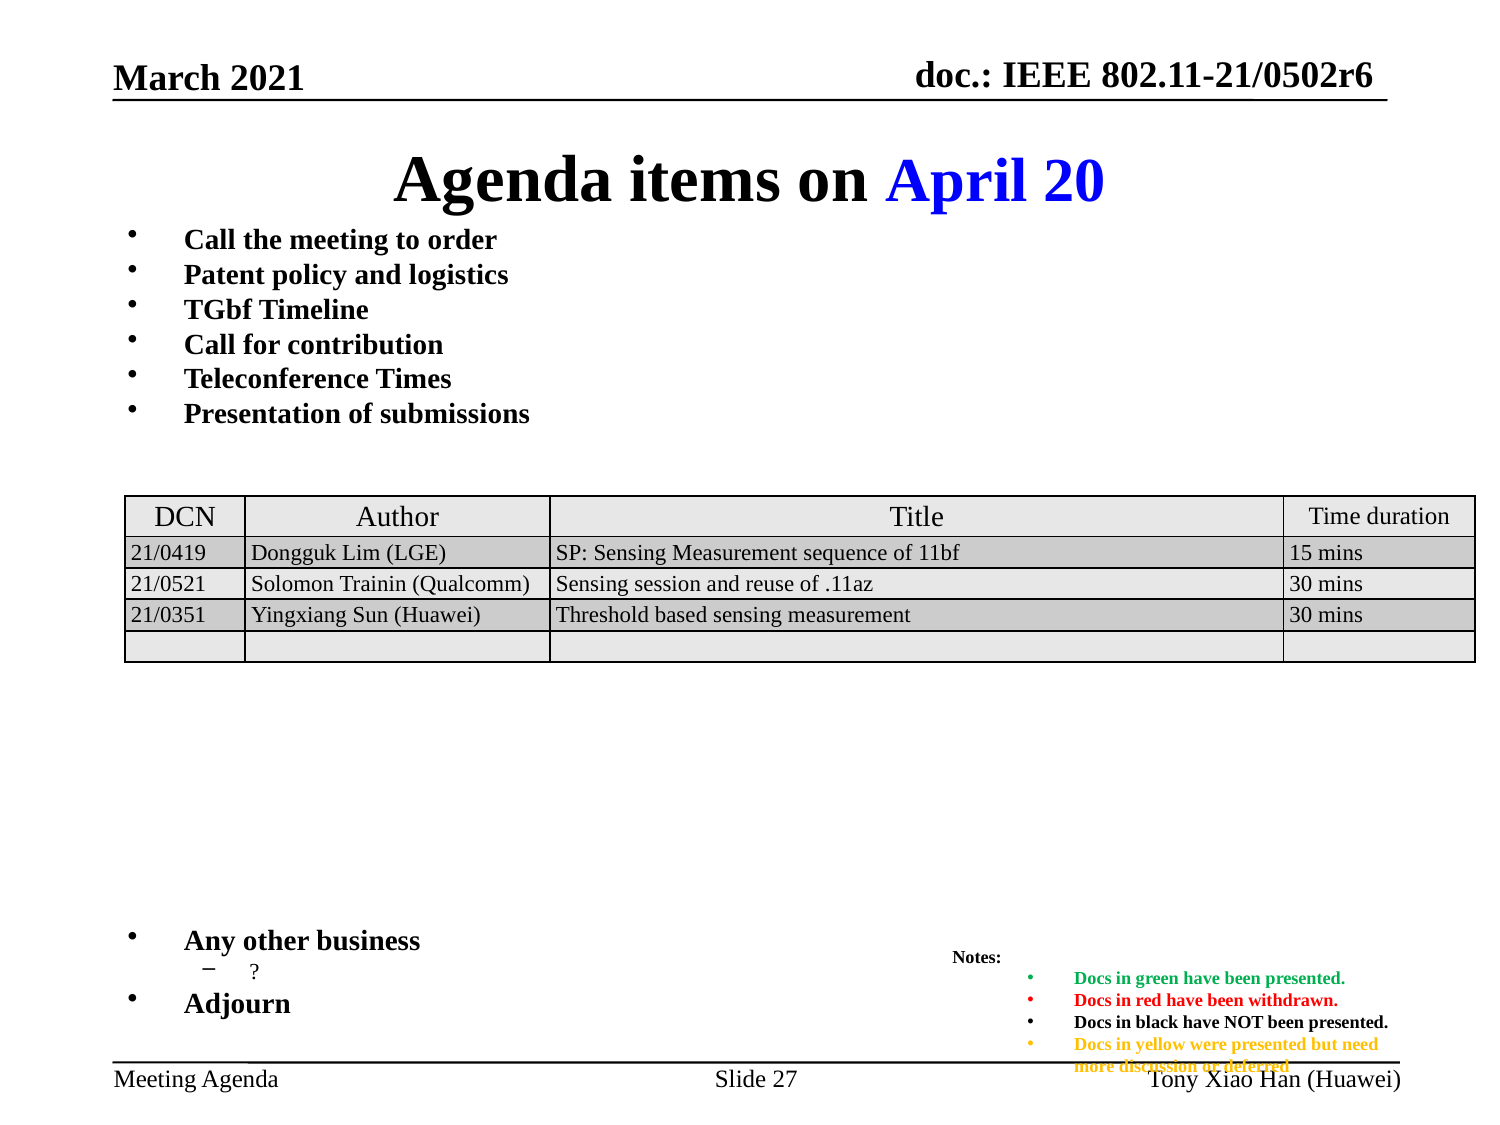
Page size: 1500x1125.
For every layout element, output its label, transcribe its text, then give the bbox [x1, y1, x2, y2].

text_box Notes: Docs in green have been presented. Docs in red have been withdrawn. Docs in black have NOT been presented. Docs in yellow were presented but need more discussion or deferred [937, 937, 1425, 1088]
table_cell [551, 632, 1283, 661]
table_cell Dongguk Lim (LGE) [246, 537, 549, 567]
table_cell [1284, 632, 1474, 661]
table_cell Threshold based sensing measurement [551, 600, 1283, 630]
table_cell SP: Sensing Measurement sequence of 11bf [551, 537, 1283, 567]
table_header Author [246, 497, 549, 536]
table_cell 21/0521 [126, 569, 244, 598]
table_cell Sensing session and reuse of .11az [551, 569, 1283, 598]
table_cell Solomon Trainin (Qualcomm) [246, 569, 549, 598]
table_cell [126, 632, 244, 661]
table_cell 15 mins [1284, 537, 1474, 567]
table_cell 30 mins [1284, 600, 1474, 630]
table_cell 21/0351 [126, 600, 244, 630]
table_header Time duration [1284, 497, 1474, 536]
text_box Agenda items on April 20 [112, 87, 1388, 212]
table_cell 30 mins [1284, 569, 1474, 598]
table_header Title [551, 497, 1283, 536]
slide_number Slide 27 [712, 1061, 800, 1093]
table_cell [246, 632, 549, 661]
footer Tony Xiao Han (Huawei) [999, 1088, 1402, 1093]
table_cell Yingxiang Sun (Huawei) [246, 600, 549, 630]
text_box Call the meeting to order Patent policy and logistics TGbf Timeline Call for contribution Teleconference Times Presentation of submissions Any other business ? Adjourn [112, 212, 1450, 1058]
table_header DCN [126, 497, 244, 536]
table_cell 21/0419 [126, 537, 244, 567]
